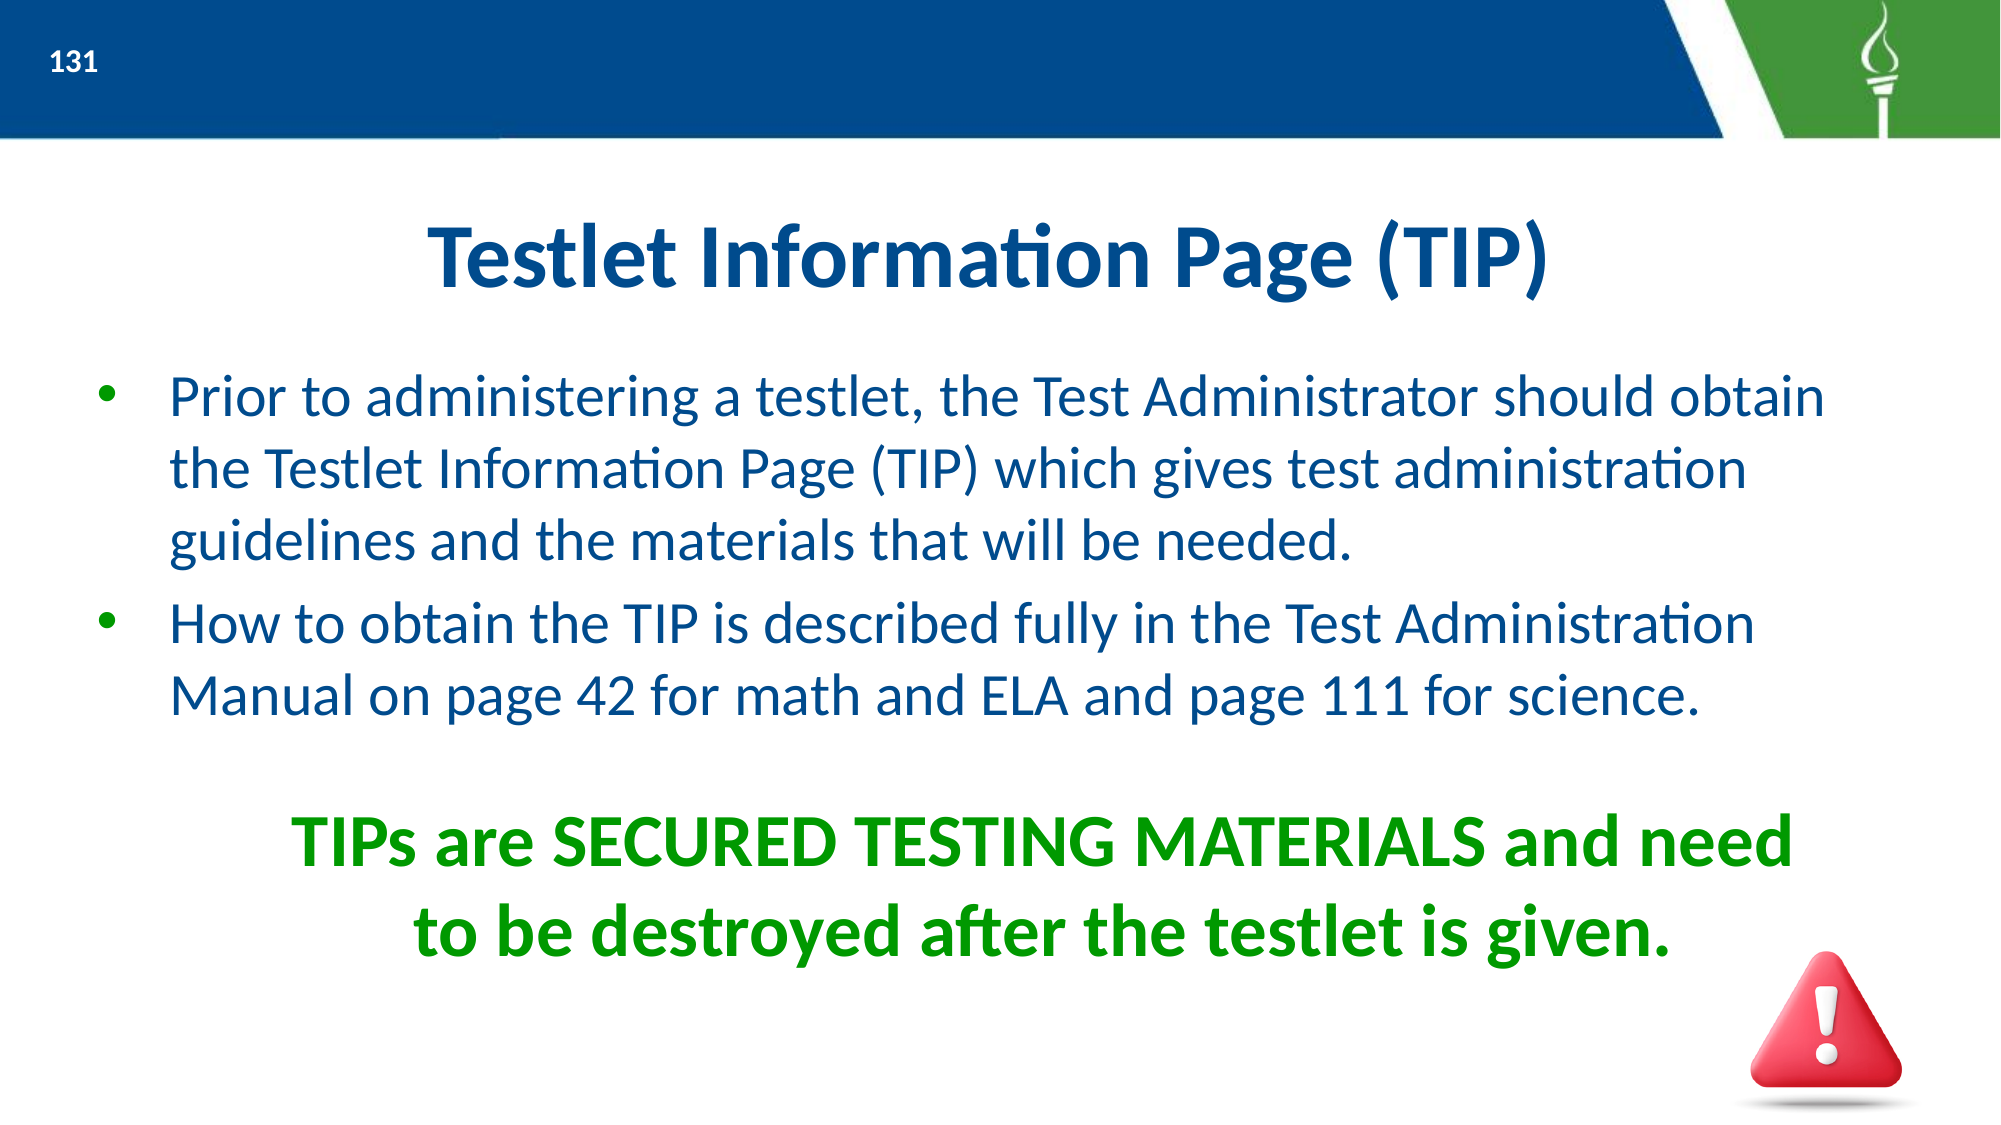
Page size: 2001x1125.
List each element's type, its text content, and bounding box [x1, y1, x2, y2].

slide_number 131 [33, 29, 200, 89]
title Testlet Information Page (TIP) [62, 163, 1938, 339]
picture [0, 0, 2001, 1125]
text_box TIPs are SECURED TESTING MATERIALS and need to be destroyed after the testlet is given. [0, 781, 2000, 885]
list Prior to administering a testlet, the Test Administrator should obtain the Testlet Information Page (TIP) which gives test administration guidelines and the materials that will be needed. How to obtain the TIP is described fully in the Test Administration Manual on page 42 for math and ELA and page 111 for science. [64, 346, 1908, 781]
